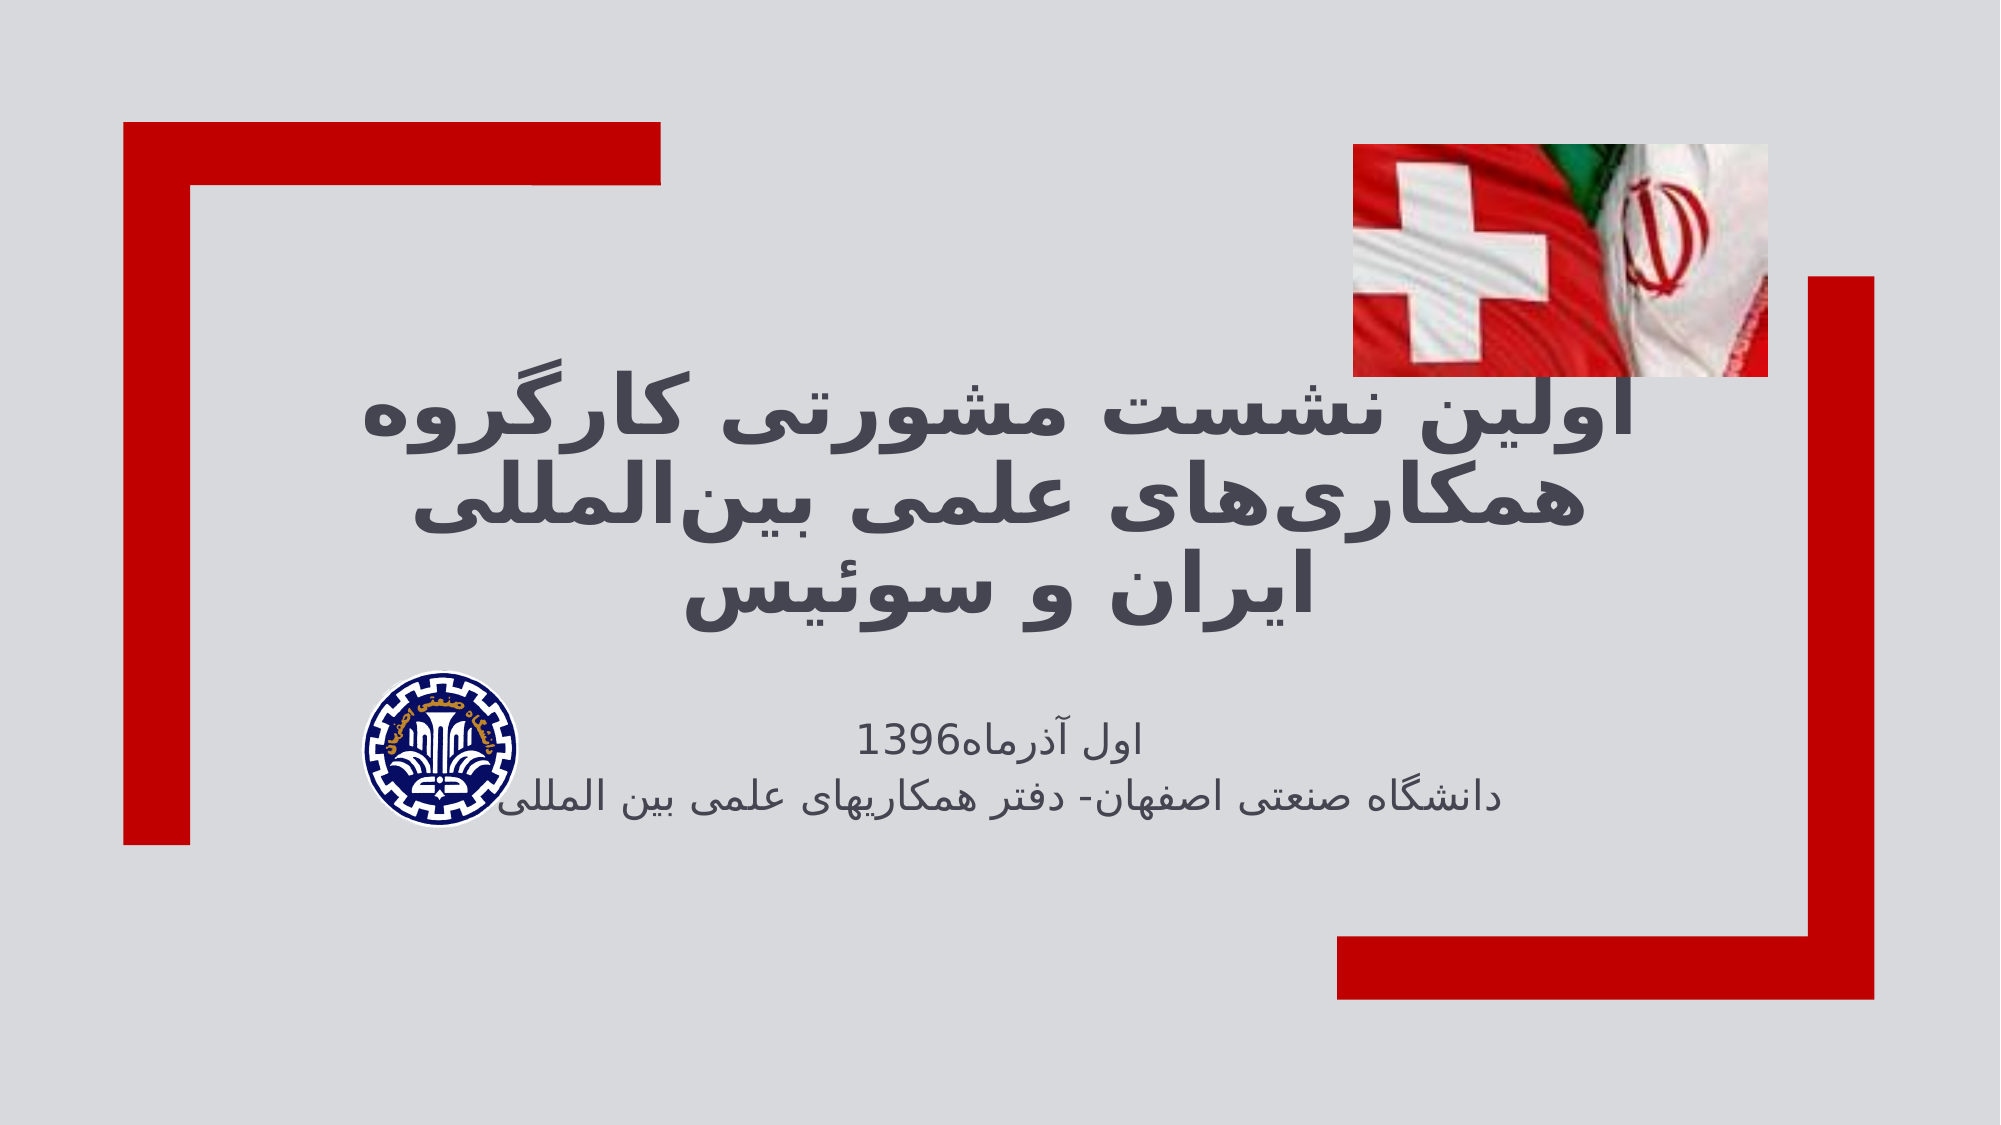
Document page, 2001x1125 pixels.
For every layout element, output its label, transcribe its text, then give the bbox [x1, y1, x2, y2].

picture [361, 670, 519, 828]
subtitle اول آذرماه1396 دانشگاه صنعتی اصفهان- دفتر همکاریهای علمی بین المللی [439, 649, 1561, 828]
picture [1353, 144, 1768, 377]
title اولین نشست مشورتی کارگروه همکاری‌های علمی بین‌المللی ایران و سوئیس [314, 293, 1686, 638]
